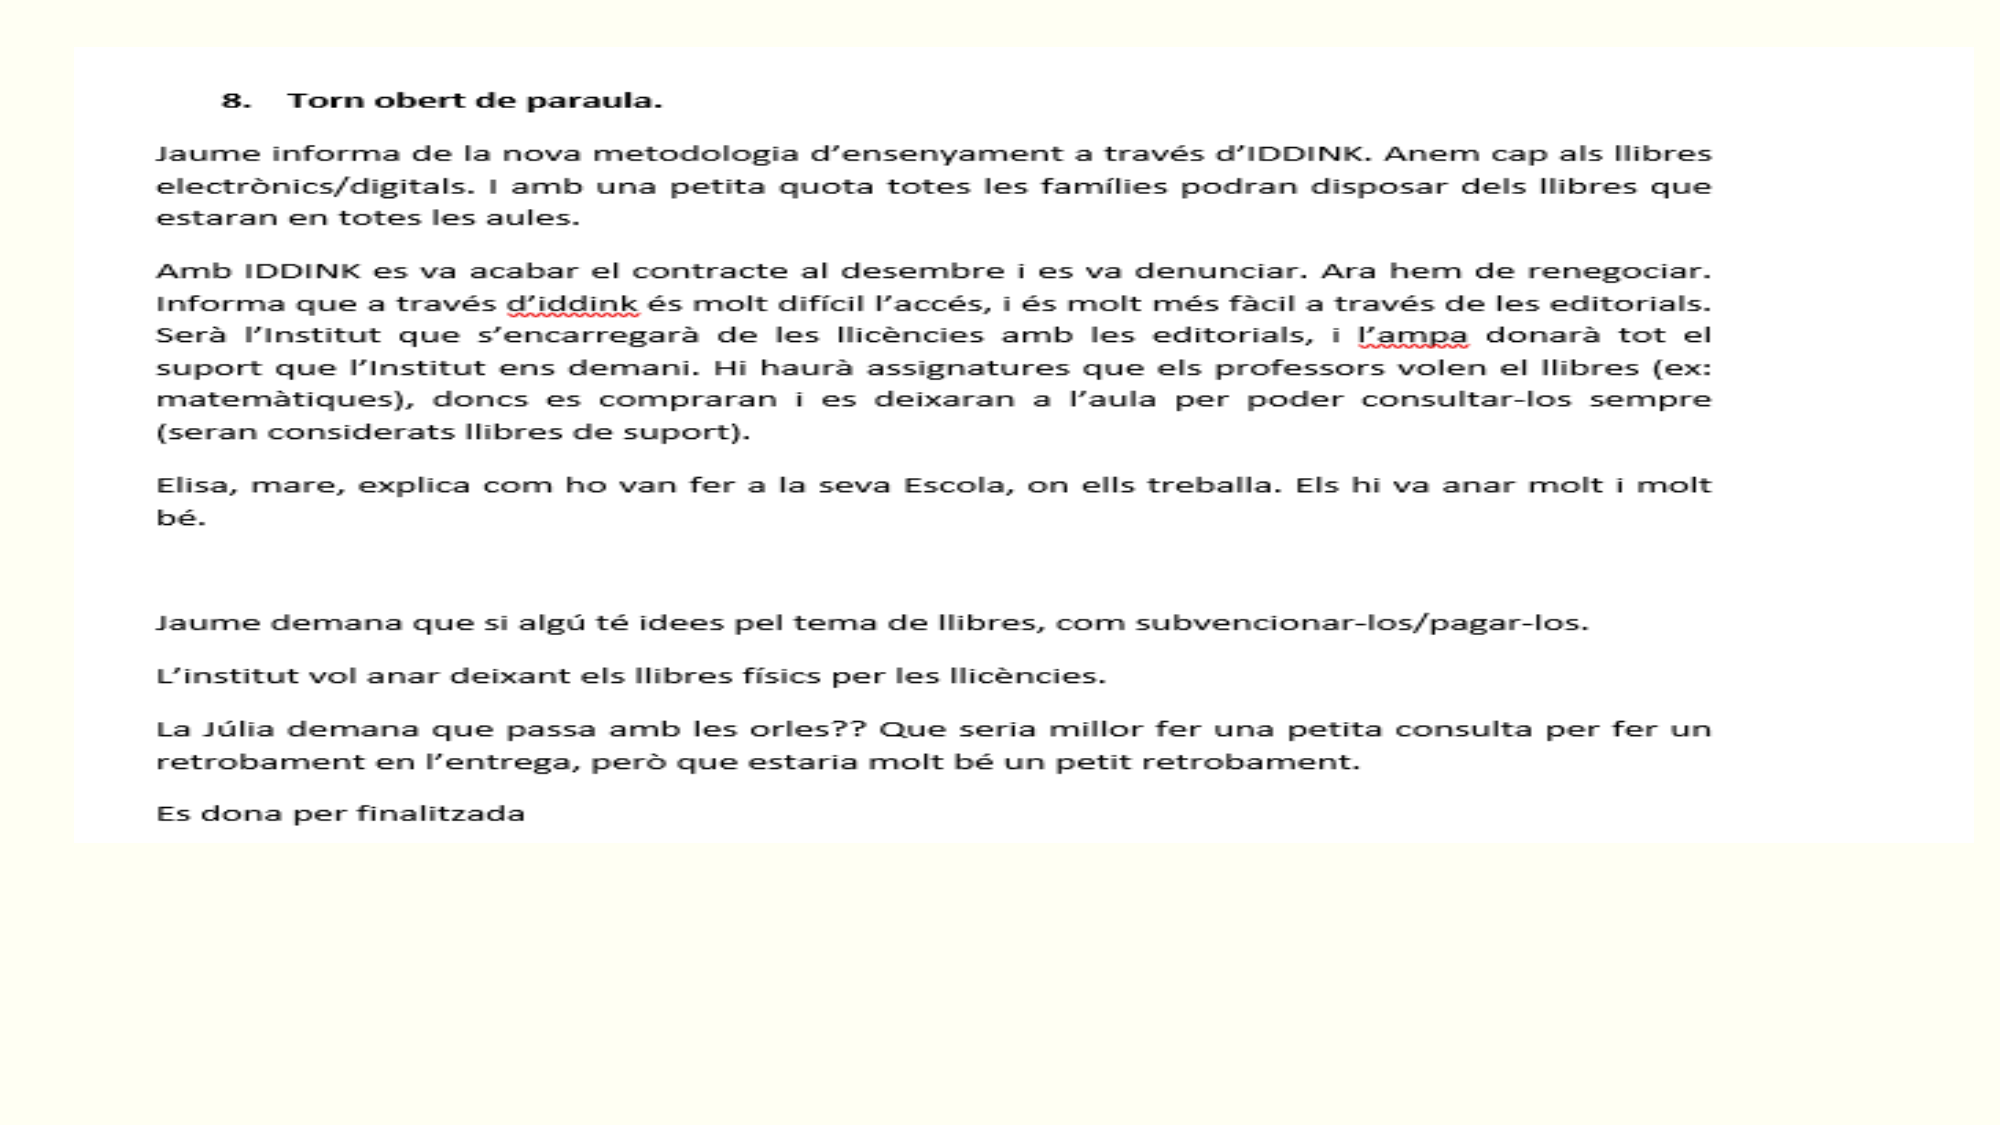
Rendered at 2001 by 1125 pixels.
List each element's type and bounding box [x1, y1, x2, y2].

picture [74, 47, 1974, 843]
